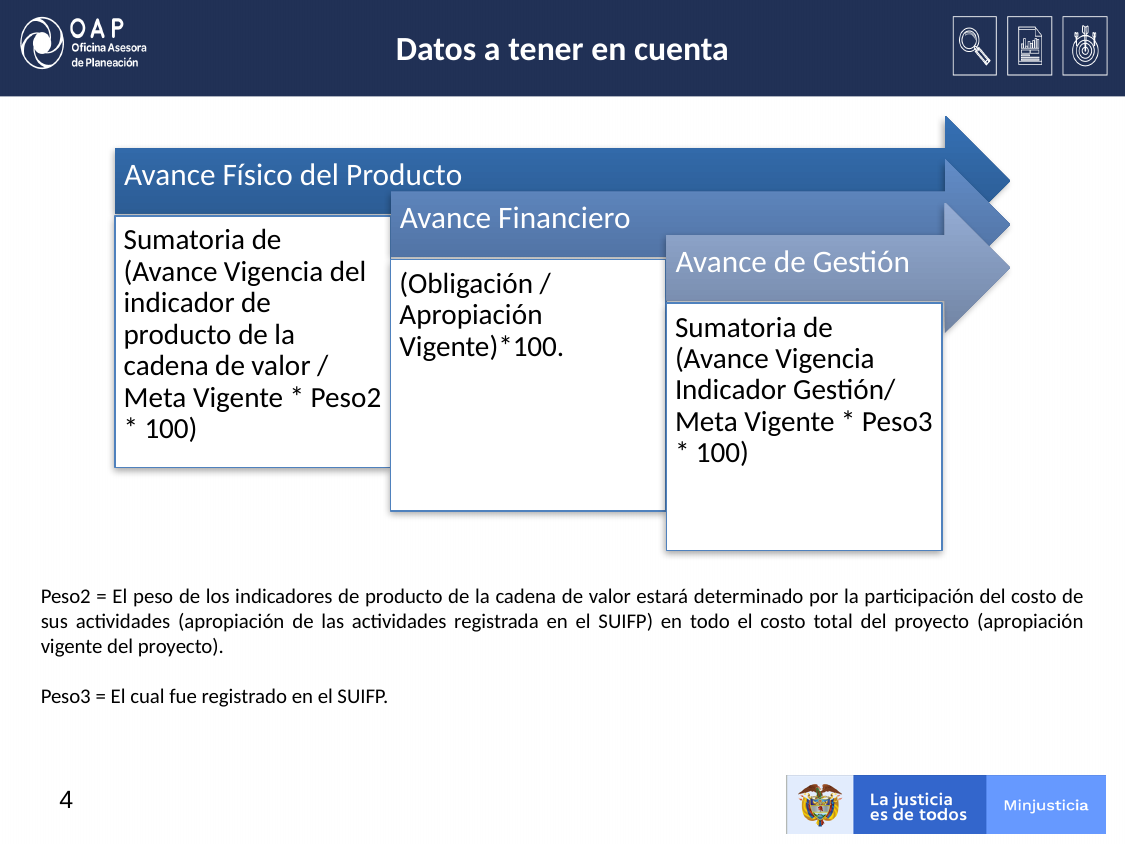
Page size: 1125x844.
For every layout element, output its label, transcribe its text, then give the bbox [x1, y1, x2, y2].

title Datos a tener en cuenta [256, 7, 869, 87]
text_box Peso2 = El peso de los indicadores de producto de la cadena de valor estará determinado por la participación del costo de sus actividades (apropiación de las actividades registrada en el SUIFP) en todo el costo total del proyecto (apropiación vigente del proyecto). Peso3 = El cual fue registrado en el SUIFP. [25, 575, 1099, 740]
picture [0, 0, 1125, 844]
slide_number 4 [42, 776, 90, 822]
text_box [42, 114, 1083, 553]
